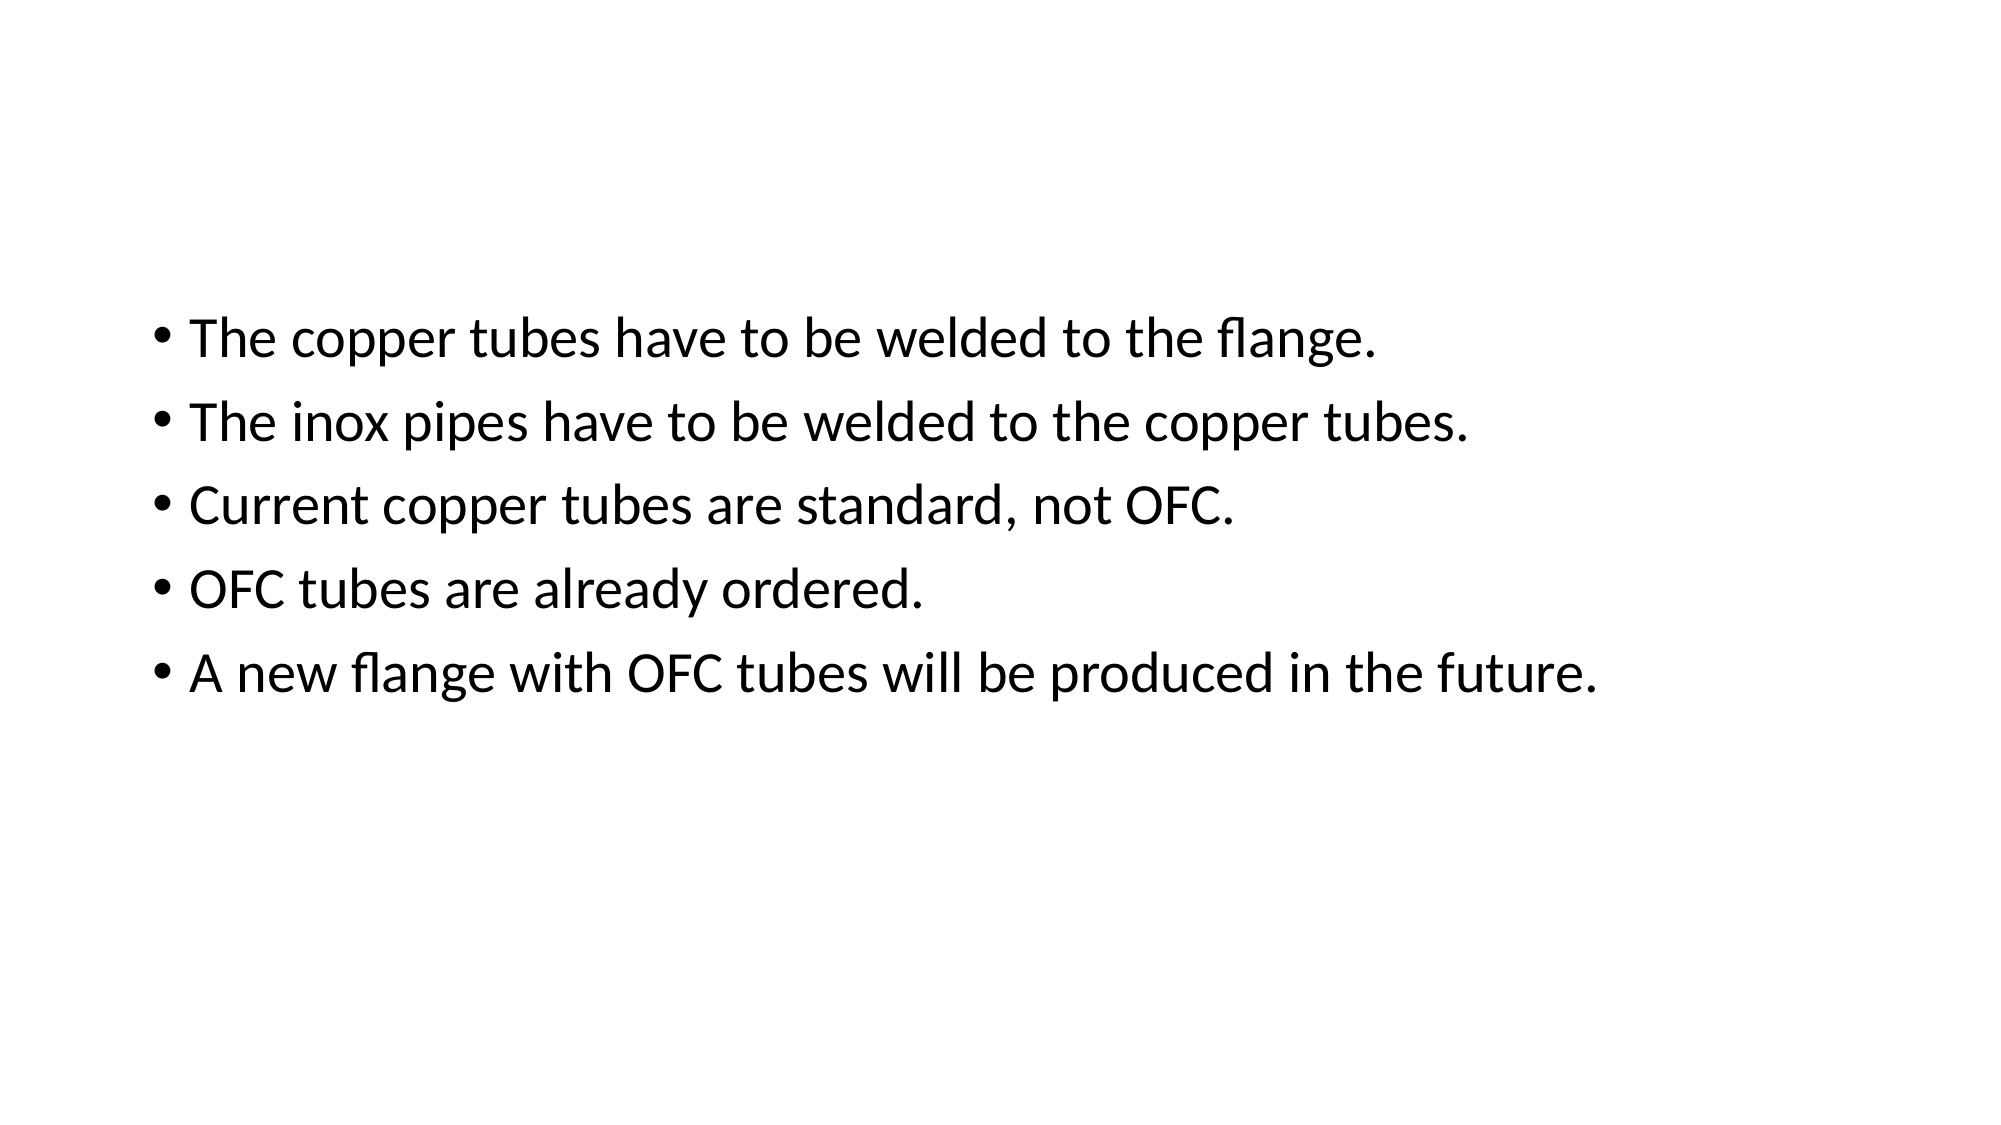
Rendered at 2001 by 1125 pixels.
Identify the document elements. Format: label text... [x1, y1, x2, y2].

list The copper tubes have to be welded to the flange. The inox pipes have to be welded to the copper tubes. Current copper tubes are standard, not OFC. OFC tubes are already ordered. A new flange with OFC tubes will be produced in the future. [137, 299, 1863, 1014]
